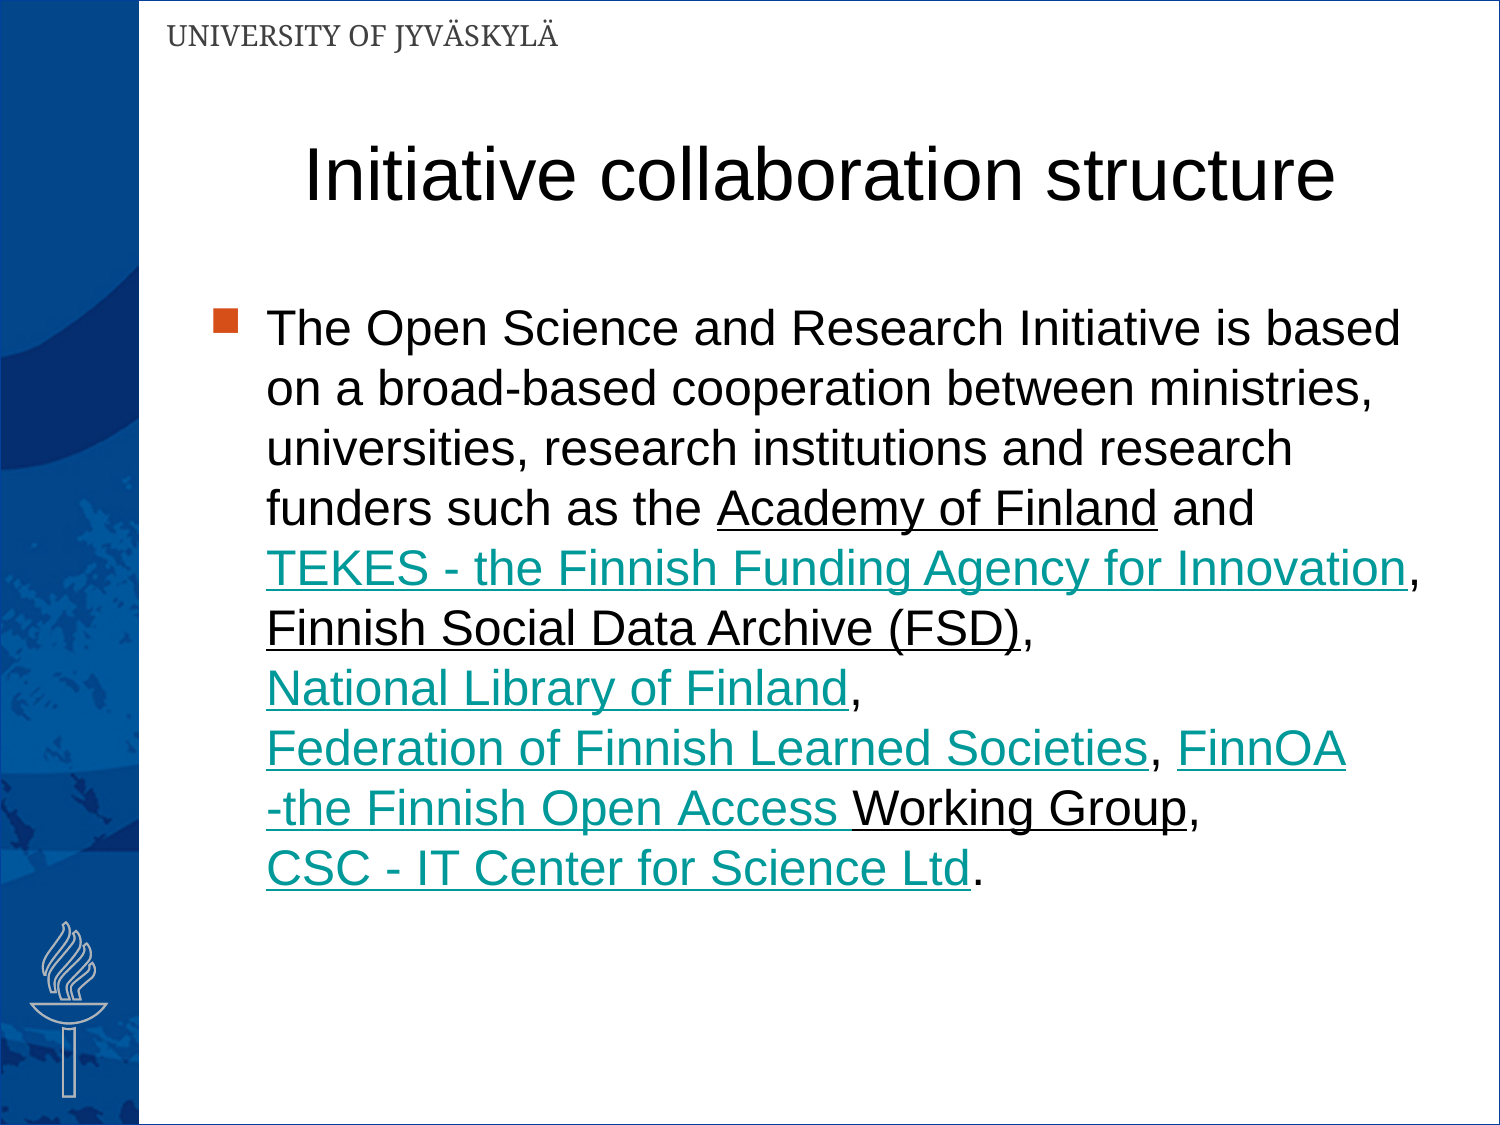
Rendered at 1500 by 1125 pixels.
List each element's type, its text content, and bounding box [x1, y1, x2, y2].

list The Open Science and Research Initiative is based on a broad-based cooperation between ministries, universities, research institutions and research funders such as the Academy of Finland and TEKES - the Finnish Funding Agency for Innovation, Finnish Social Data Archive (FSD), National Library of Finland, Federation of Finnish Learned Societies, FinnOA-the Finnish Open Access Working Group, CSC - IT Center for Science Ltd. [194, 288, 1448, 1021]
picture [1, 1, 139, 1124]
title Initiative collaboration structure [194, 76, 1448, 265]
